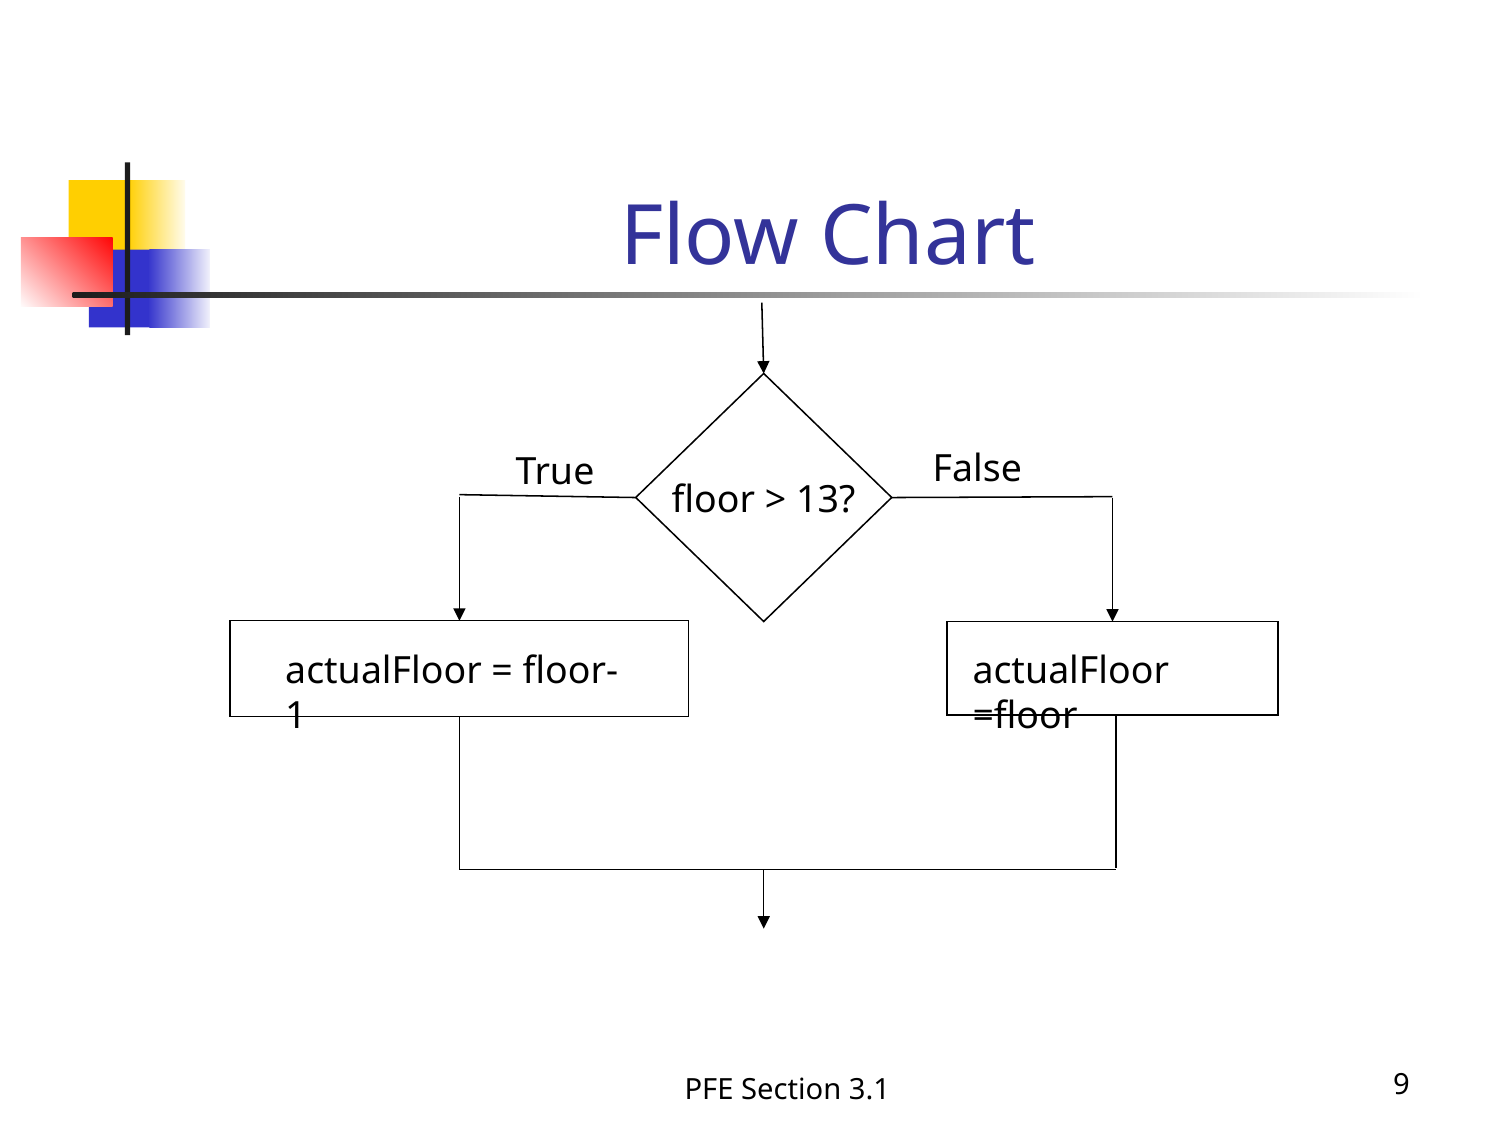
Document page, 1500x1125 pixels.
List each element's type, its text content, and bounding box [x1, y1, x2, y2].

footer PFE Section 3.1 [549, 1037, 1026, 1113]
slide_number 9 [1112, 1037, 1426, 1113]
title Flow Chart [188, 101, 1468, 289]
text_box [229, 302, 1284, 929]
